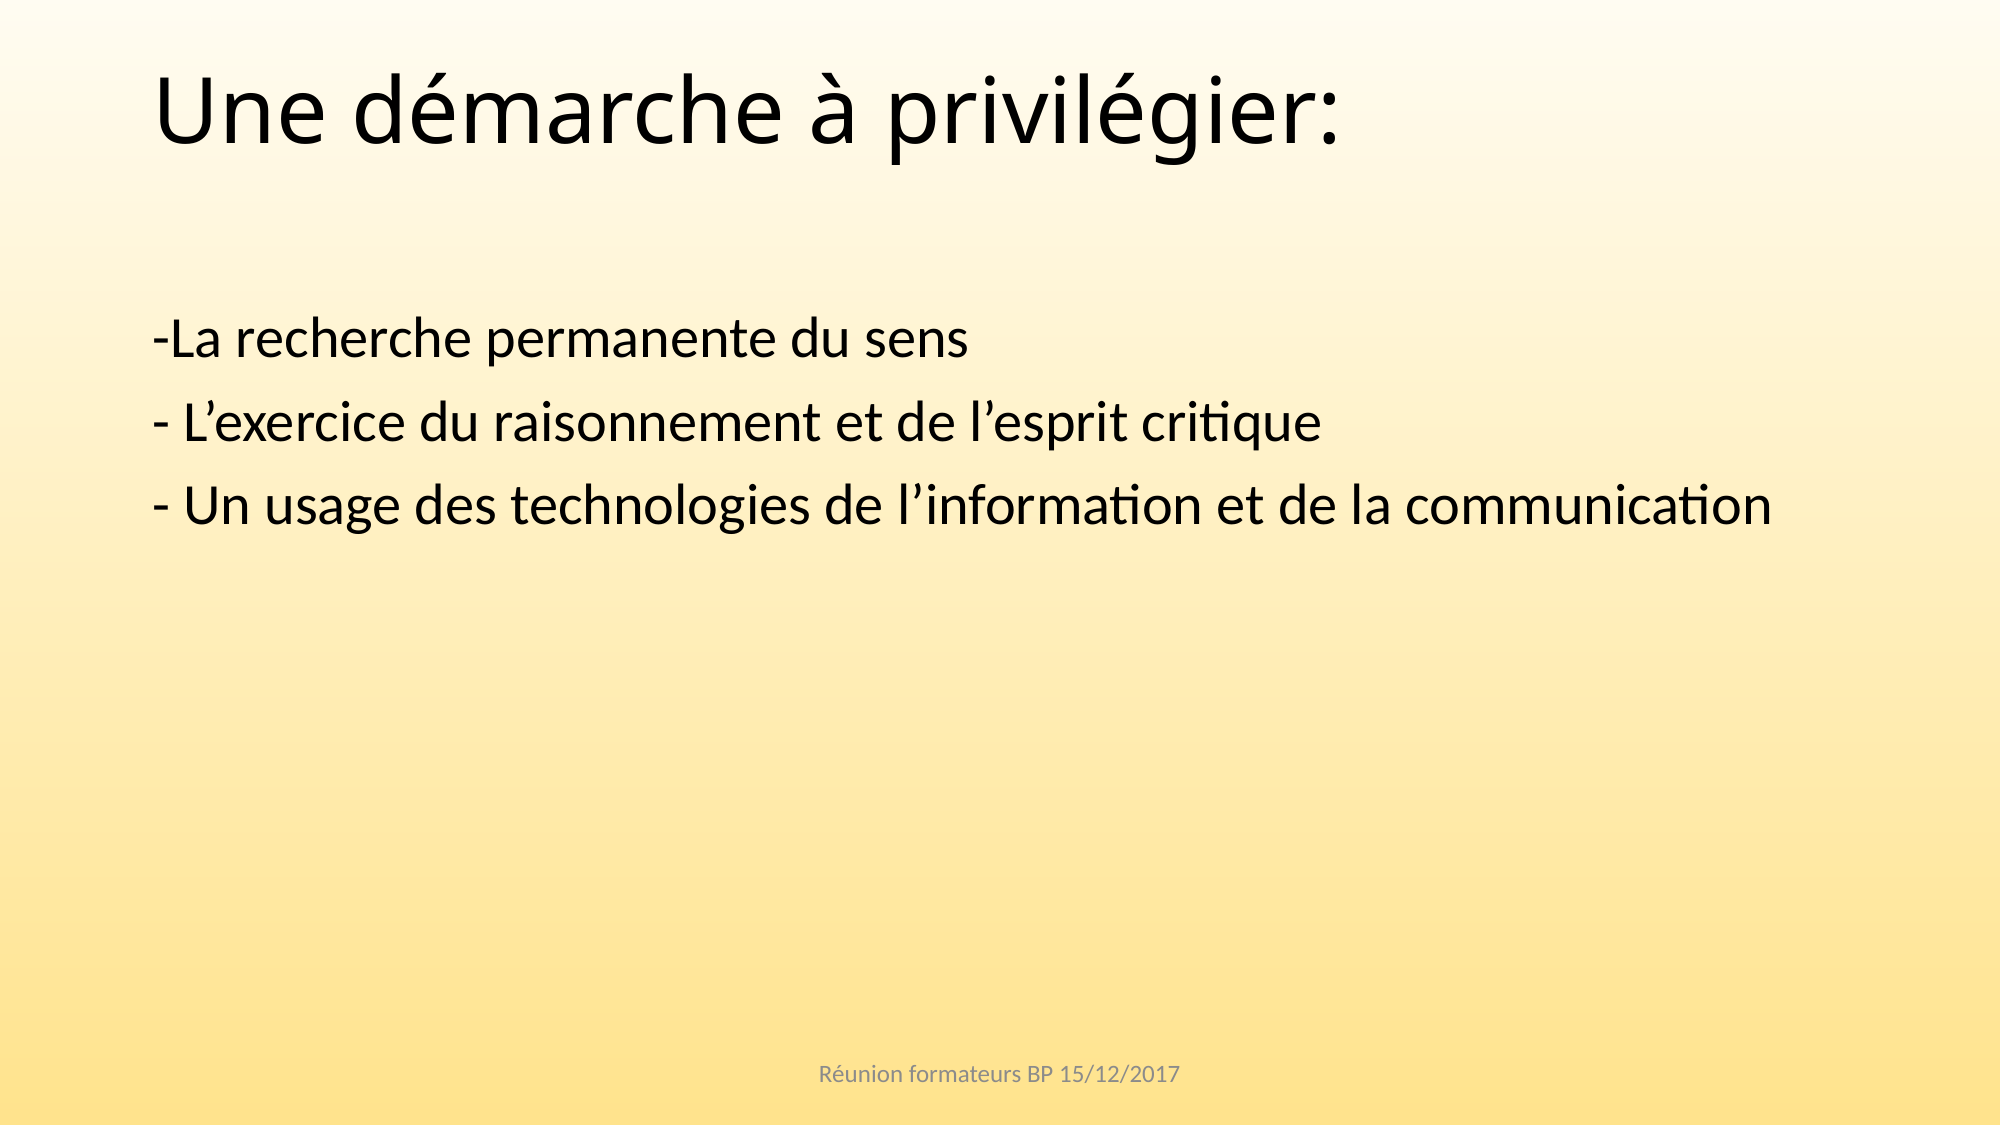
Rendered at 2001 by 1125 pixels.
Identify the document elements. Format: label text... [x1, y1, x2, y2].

title Une démarche à privilégier: [137, 59, 1863, 278]
list -La recherche permanente du sens - L’exercice du raisonnement et de l’esprit critique - Un usage des technologies de l’information et de la communication [137, 299, 1863, 1014]
footer Réunion formateurs BP 15/12/2017 [662, 1042, 1338, 1103]
